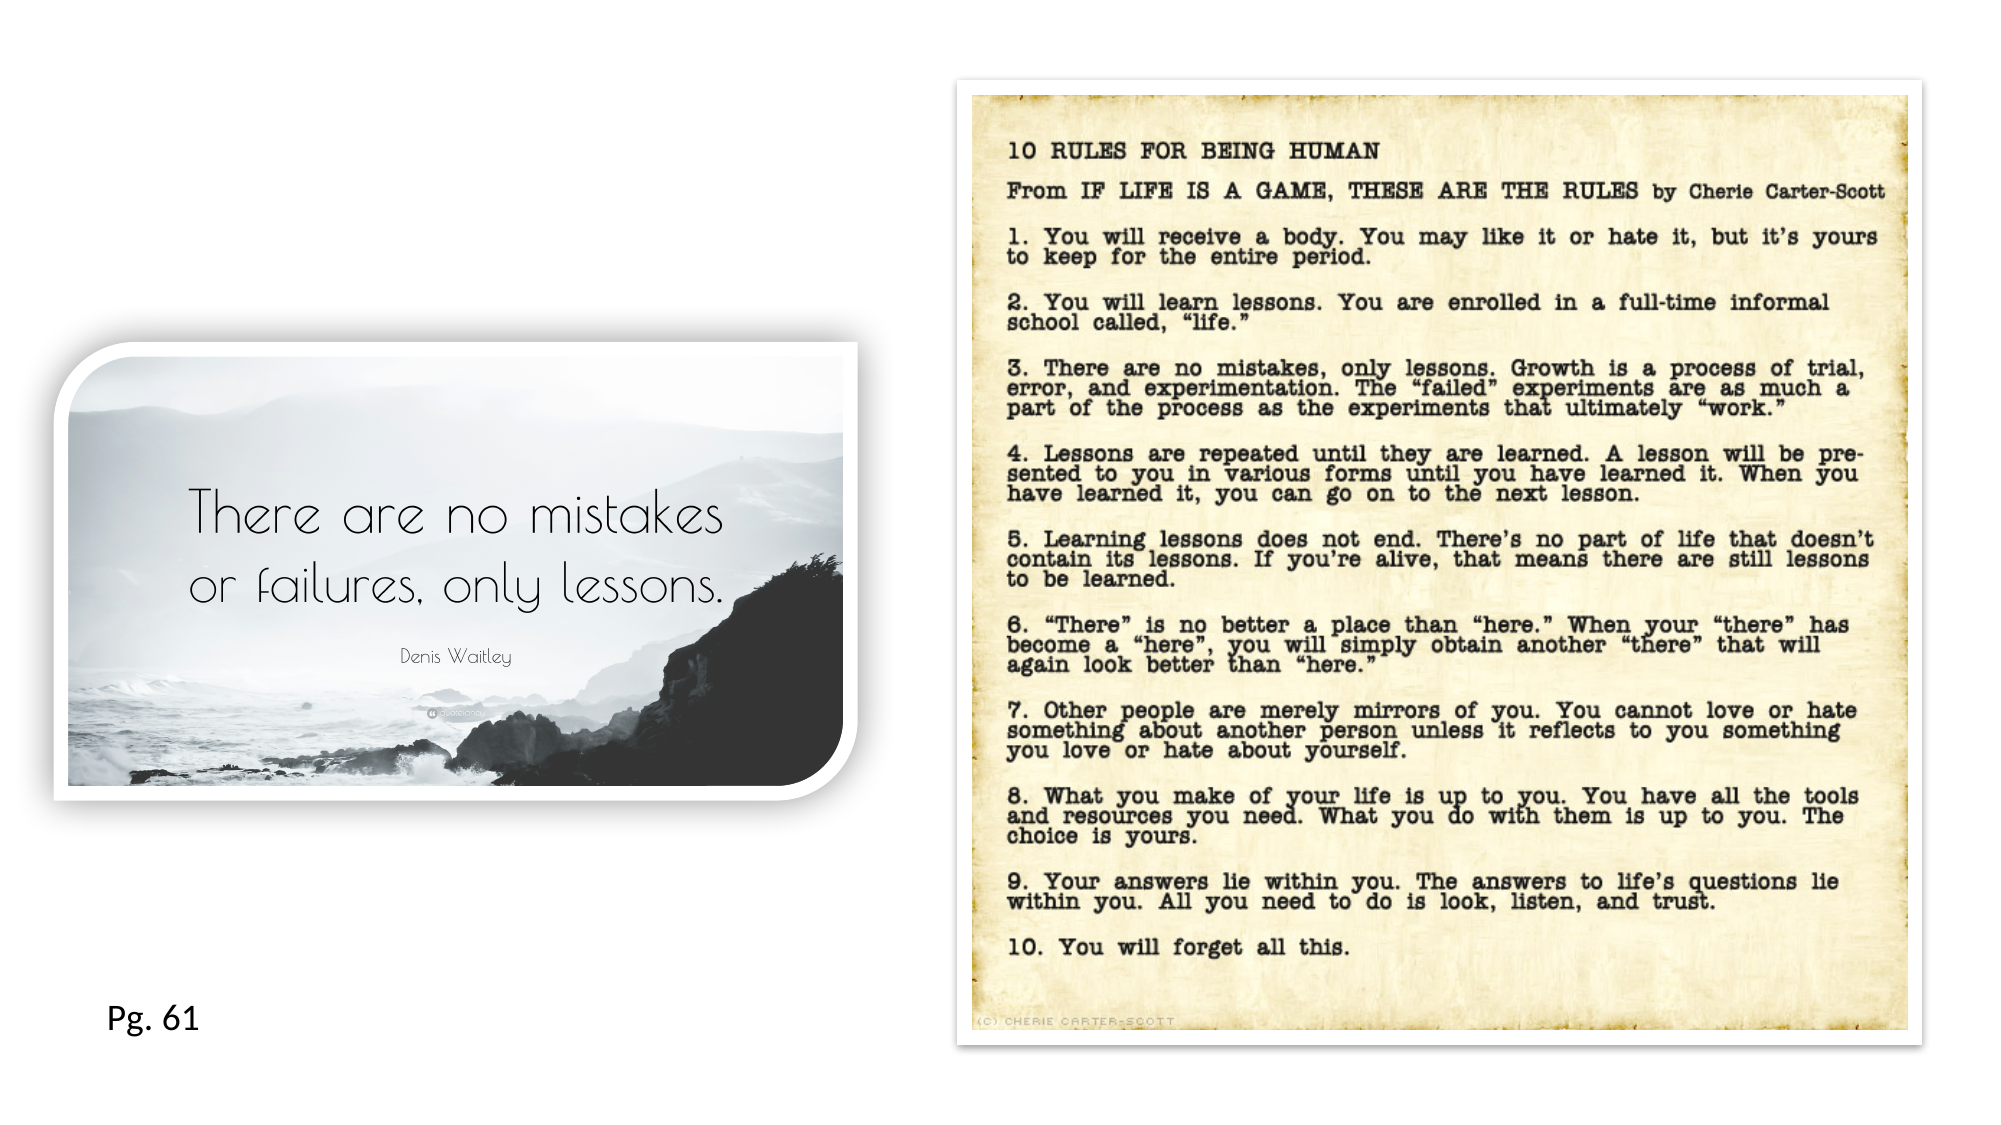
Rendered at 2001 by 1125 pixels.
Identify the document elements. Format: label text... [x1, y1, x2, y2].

picture [971, 94, 1908, 1031]
text_box Pg. 61 [92, 985, 296, 1046]
picture [60, 349, 851, 794]
